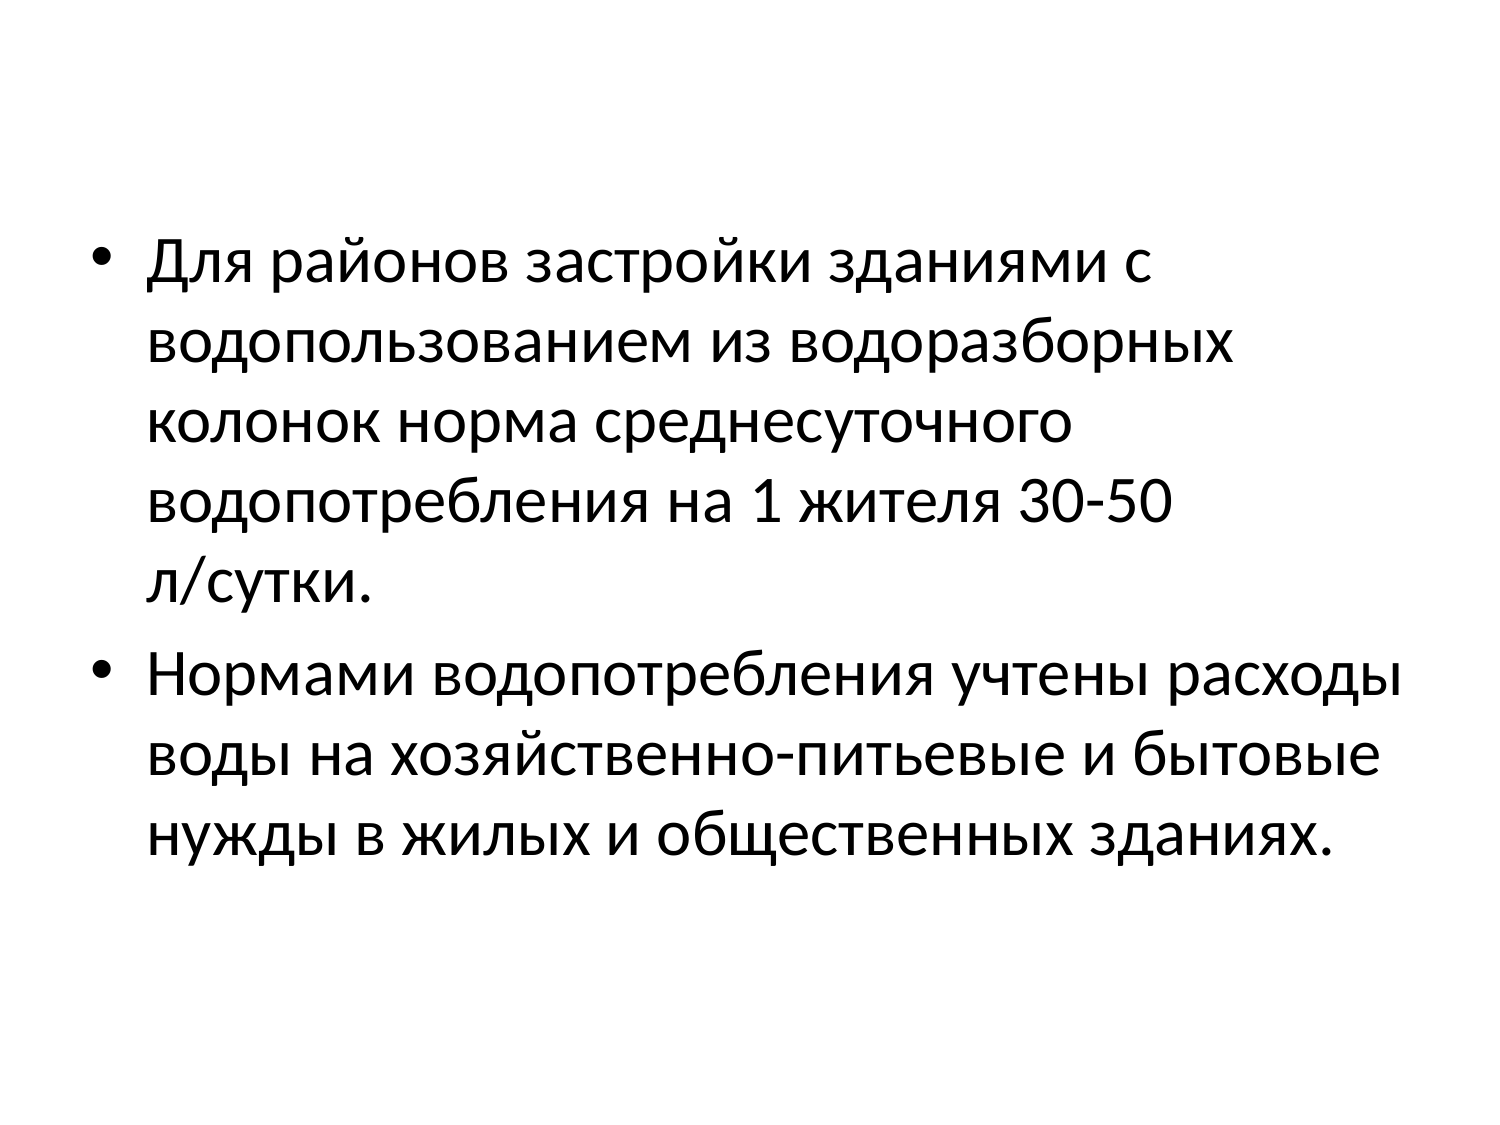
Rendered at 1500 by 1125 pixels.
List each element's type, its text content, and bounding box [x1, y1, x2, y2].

list Для районов застройки зданиями с водопользованием из водоразборных колонок норма среднесуточного водопотребления на 1 жителя 30-50 л/сутки. Нормами водопотребления учтены расходы воды на хозяйственно-питьевые и бытовые нужды в жилых и общественных зданиях. [75, 208, 1425, 1005]
